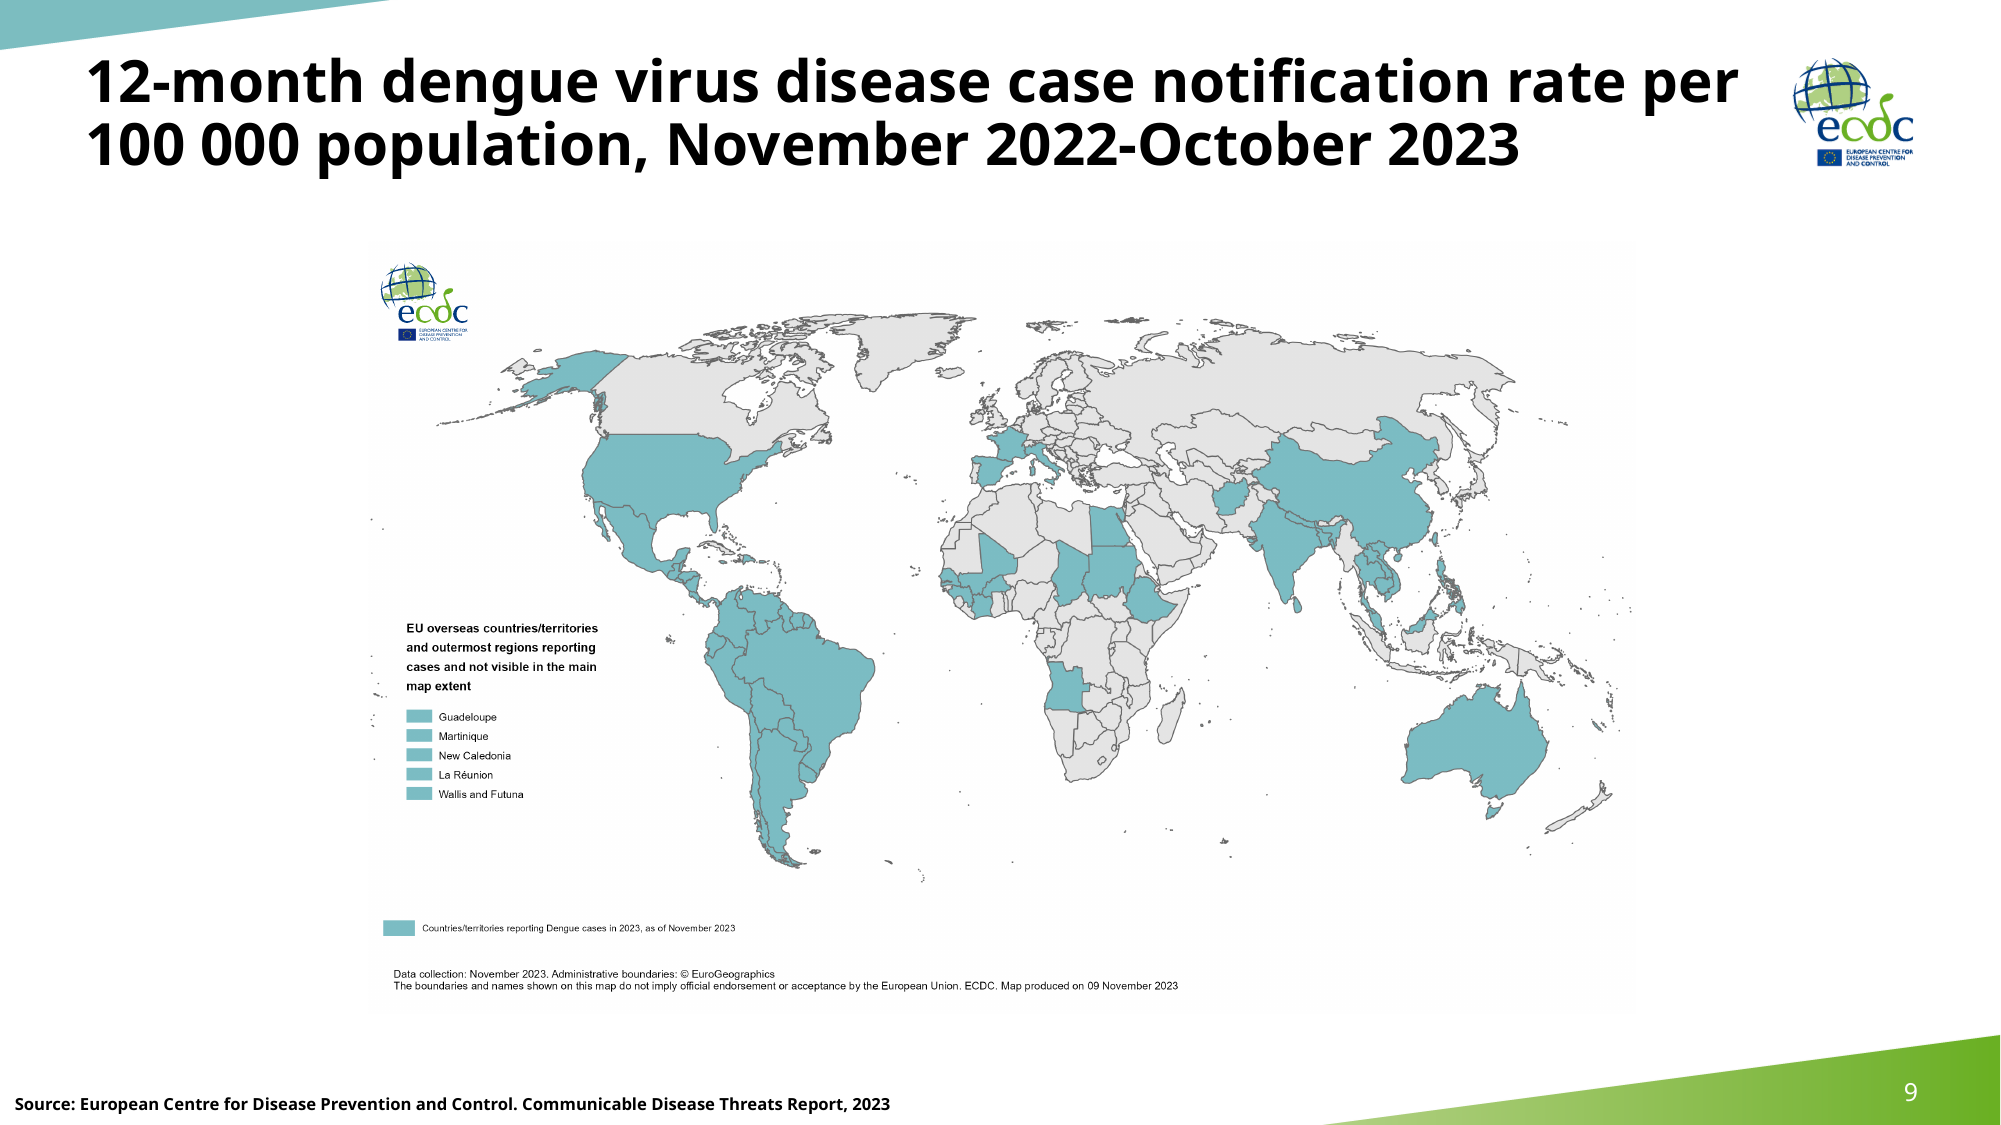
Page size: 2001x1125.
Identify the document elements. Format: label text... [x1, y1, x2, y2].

picture [0, 0, 2001, 1125]
title 12-month dengue virus disease case notification rate per 100 000 population, November 2022-October 2023 [70, 36, 1770, 193]
slide_number 9 [1483, 1062, 1934, 1123]
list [368, 241, 1636, 1014]
